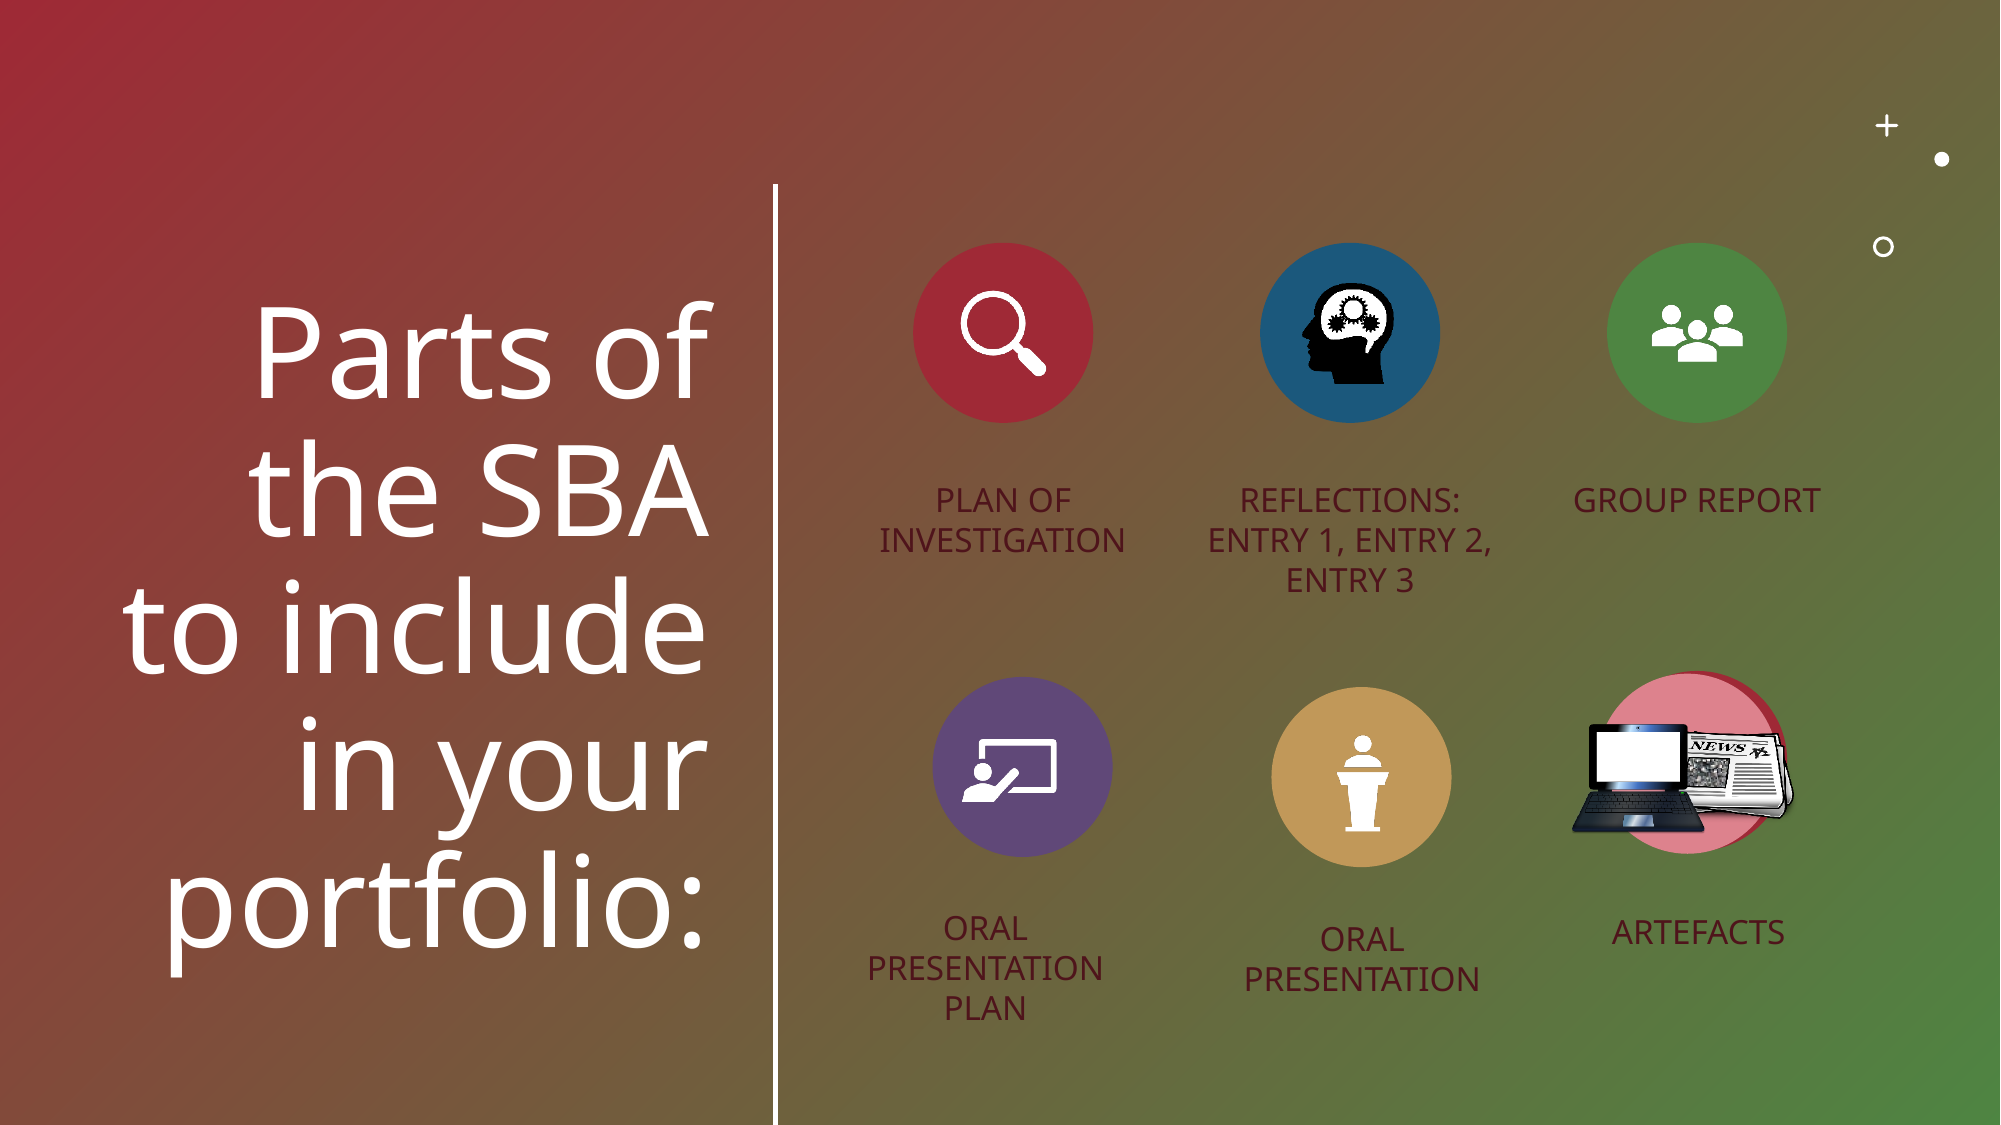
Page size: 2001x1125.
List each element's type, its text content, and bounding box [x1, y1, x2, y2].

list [837, 175, 1863, 1093]
text_box [1875, 114, 1899, 137]
title Parts of the SBA to include in your portfolio: [78, 174, 725, 1091]
text_box [1872, 236, 1894, 258]
picture [1551, 718, 1798, 840]
text_box [0, 0, 2000, 1125]
text_box [1934, 151, 1950, 167]
